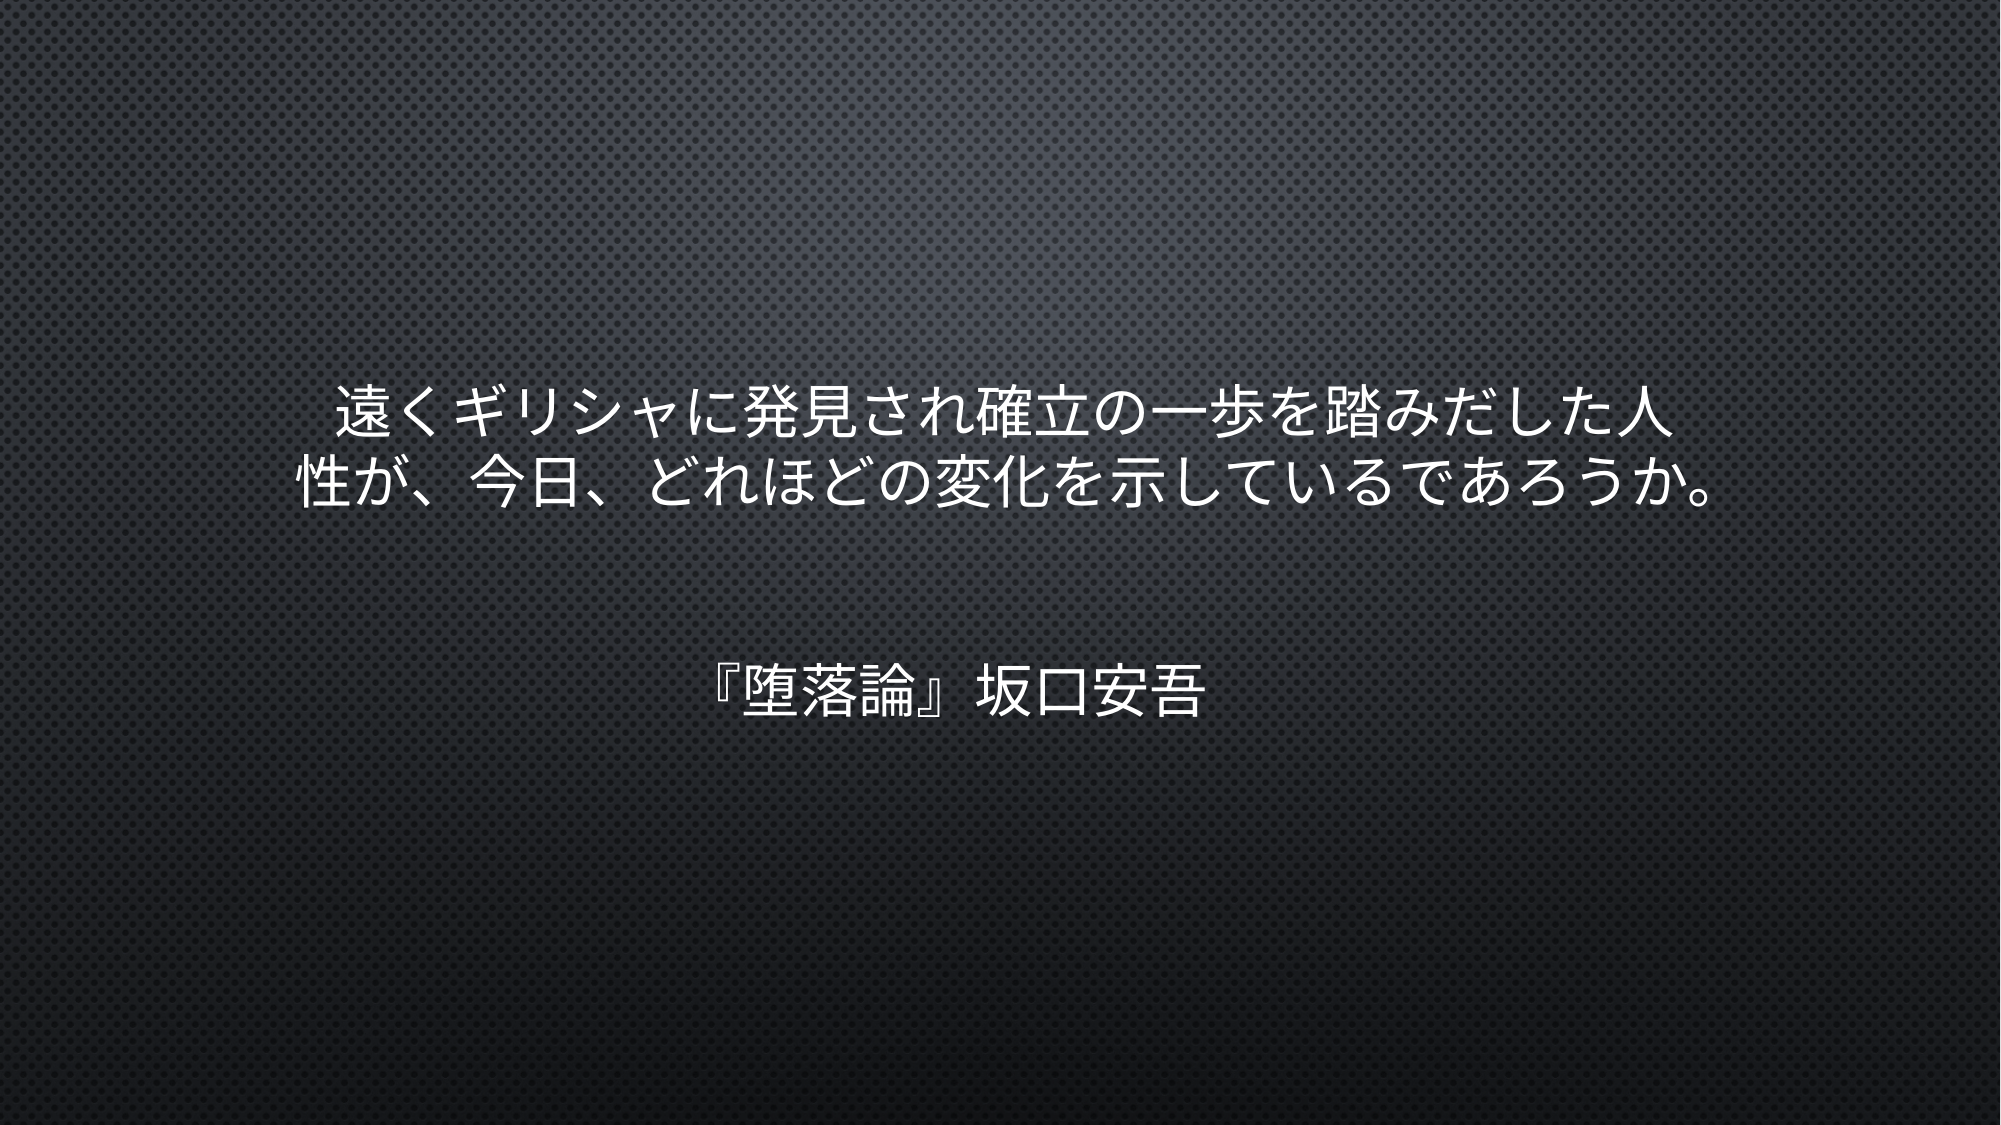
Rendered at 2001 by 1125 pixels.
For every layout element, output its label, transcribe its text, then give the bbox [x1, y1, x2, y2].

title 遠くギリシャに発見され確立の一歩を踏みだした人性が、今日、どれほどの変化を示しているであろうか。 『堕落論』坂口安吾 [287, 36, 1711, 1064]
